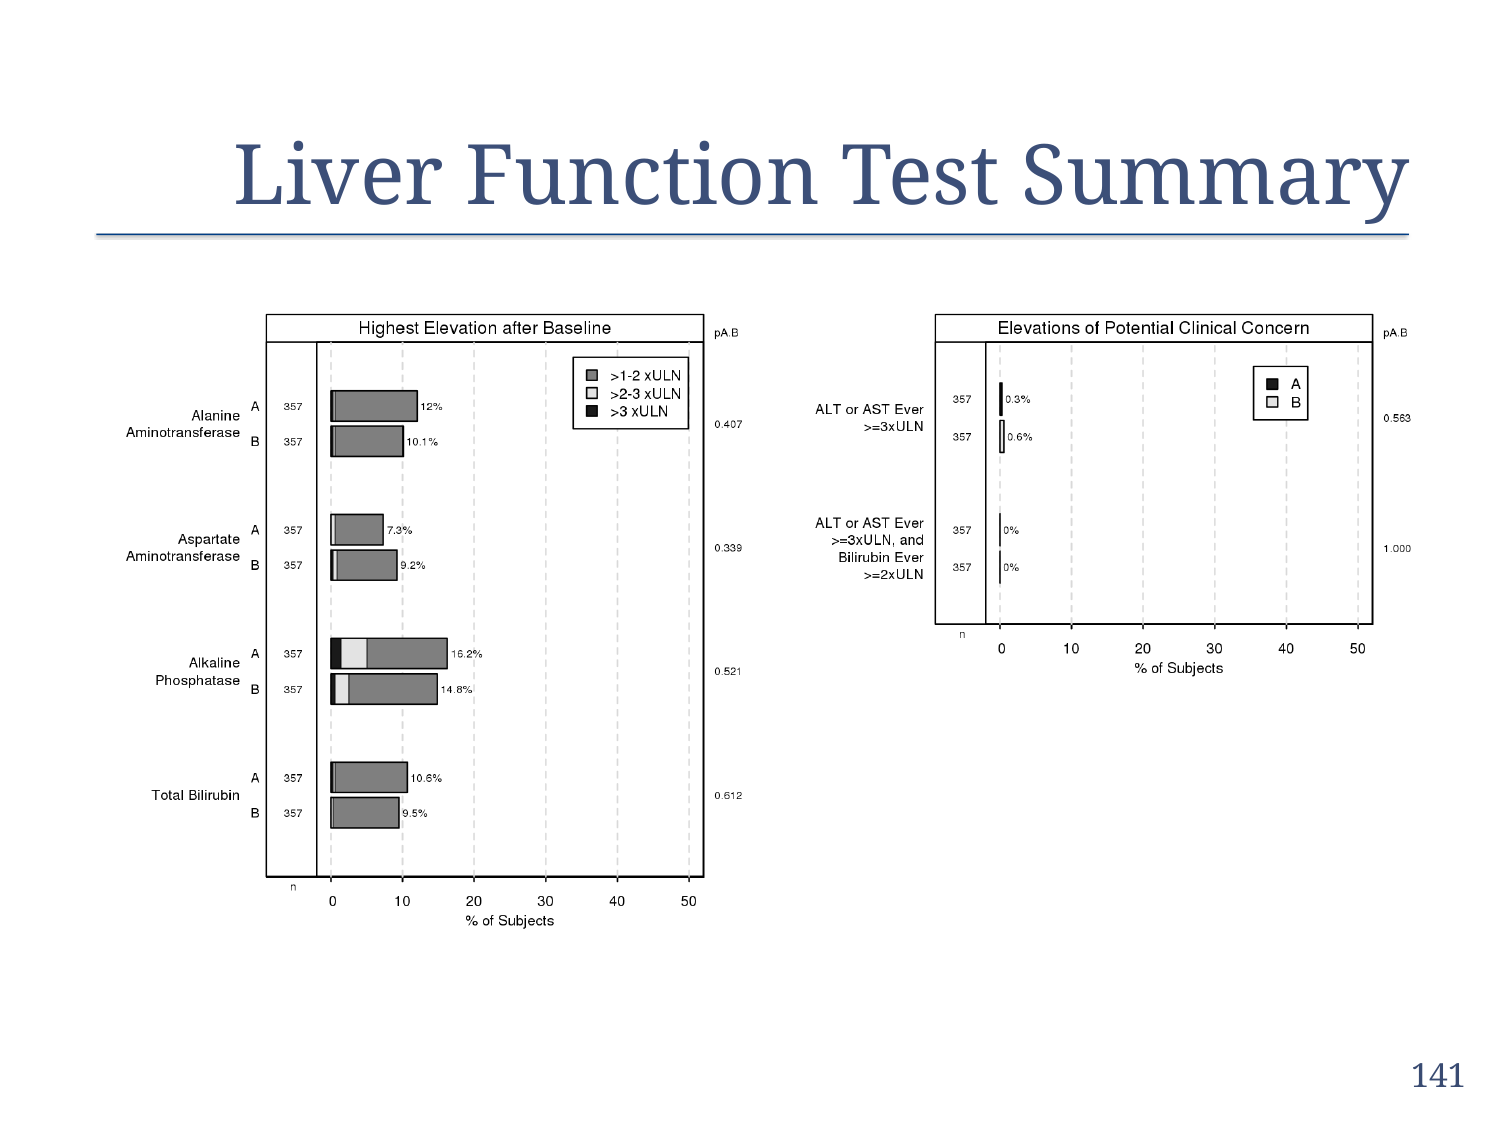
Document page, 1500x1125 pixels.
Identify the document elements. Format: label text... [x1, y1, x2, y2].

title Liver Function Test Summary [75, 41, 1425, 230]
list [81, 262, 1419, 1006]
slide_number 141 [1357, 1057, 1482, 1095]
